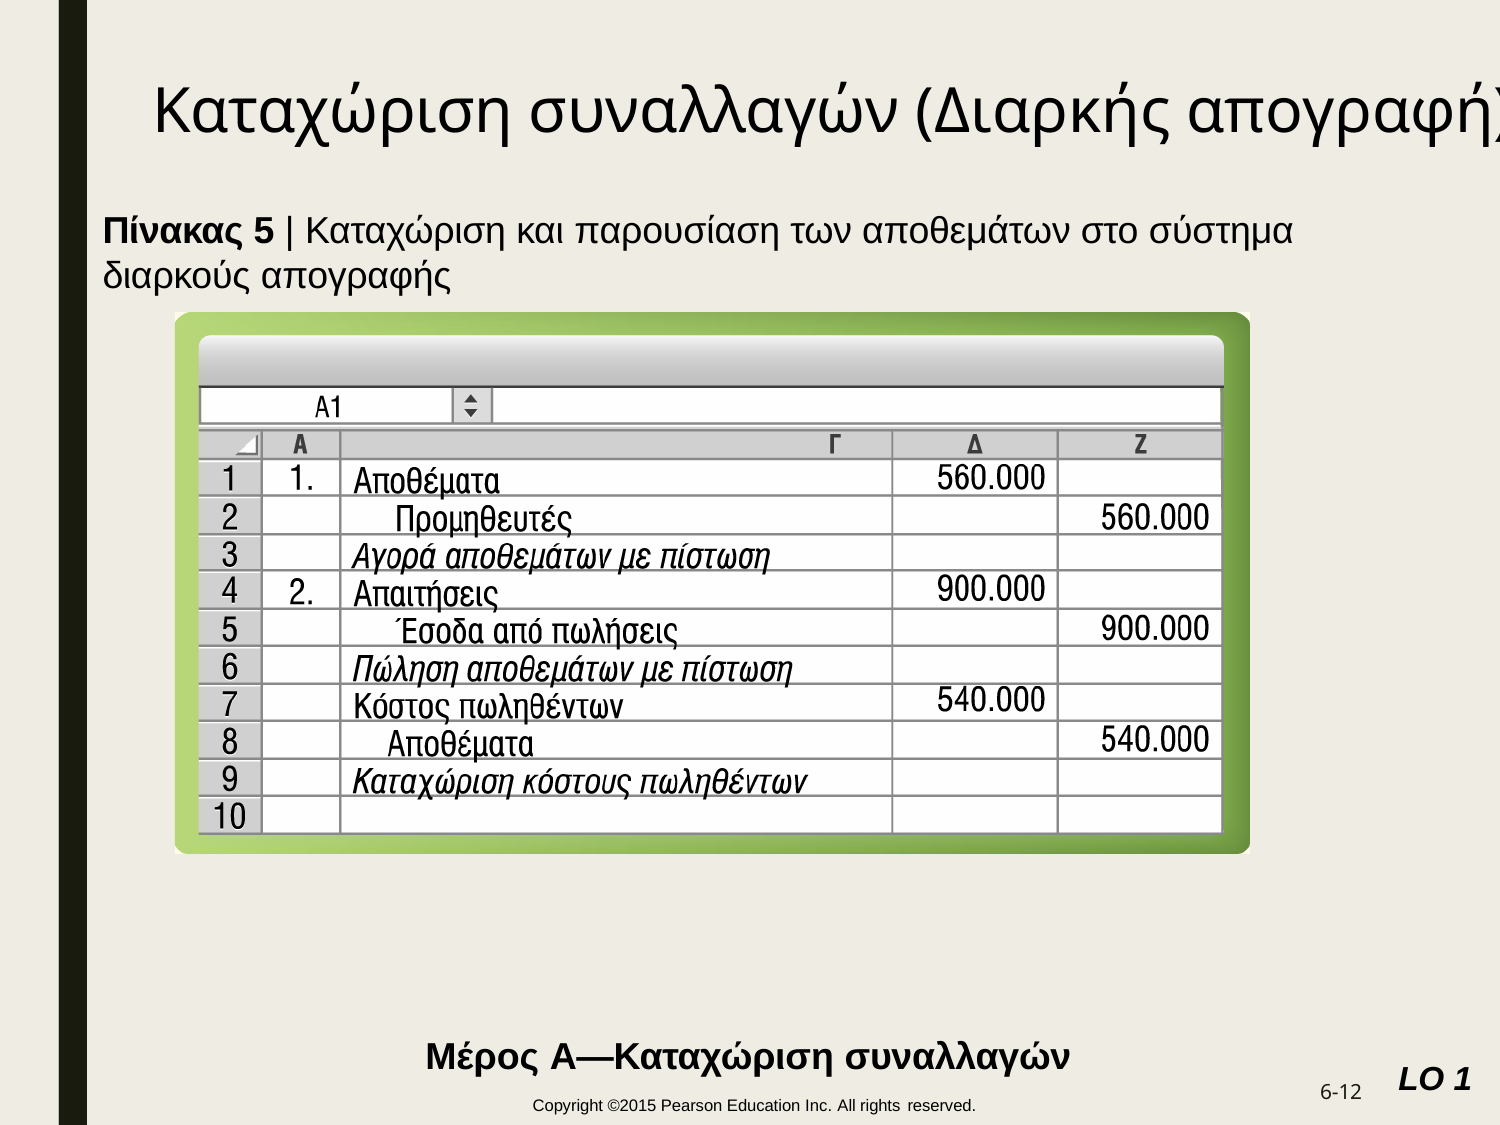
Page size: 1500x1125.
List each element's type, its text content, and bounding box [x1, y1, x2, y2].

text_box LO 1 [1396, 1058, 1475, 1097]
text_box Μέρος A—Καταχώριση συναλλαγών [423, 1029, 1077, 1077]
slide_number 6-12 [1165, 765, 1362, 1125]
text_box [174, 312, 1250, 854]
text_box Πίνακας 5 | Καταχώριση και παρουσίαση των αποθεμάτων στο σύστημα διαρκούς απογραφής [100, 204, 1342, 297]
text_box Copyright ©2015 Pearson Education Inc. All rights reserved. [530, 1094, 982, 1115]
title Καταχώριση συναλλαγών (Διαρκής απογραφή) [150, 67, 1500, 258]
